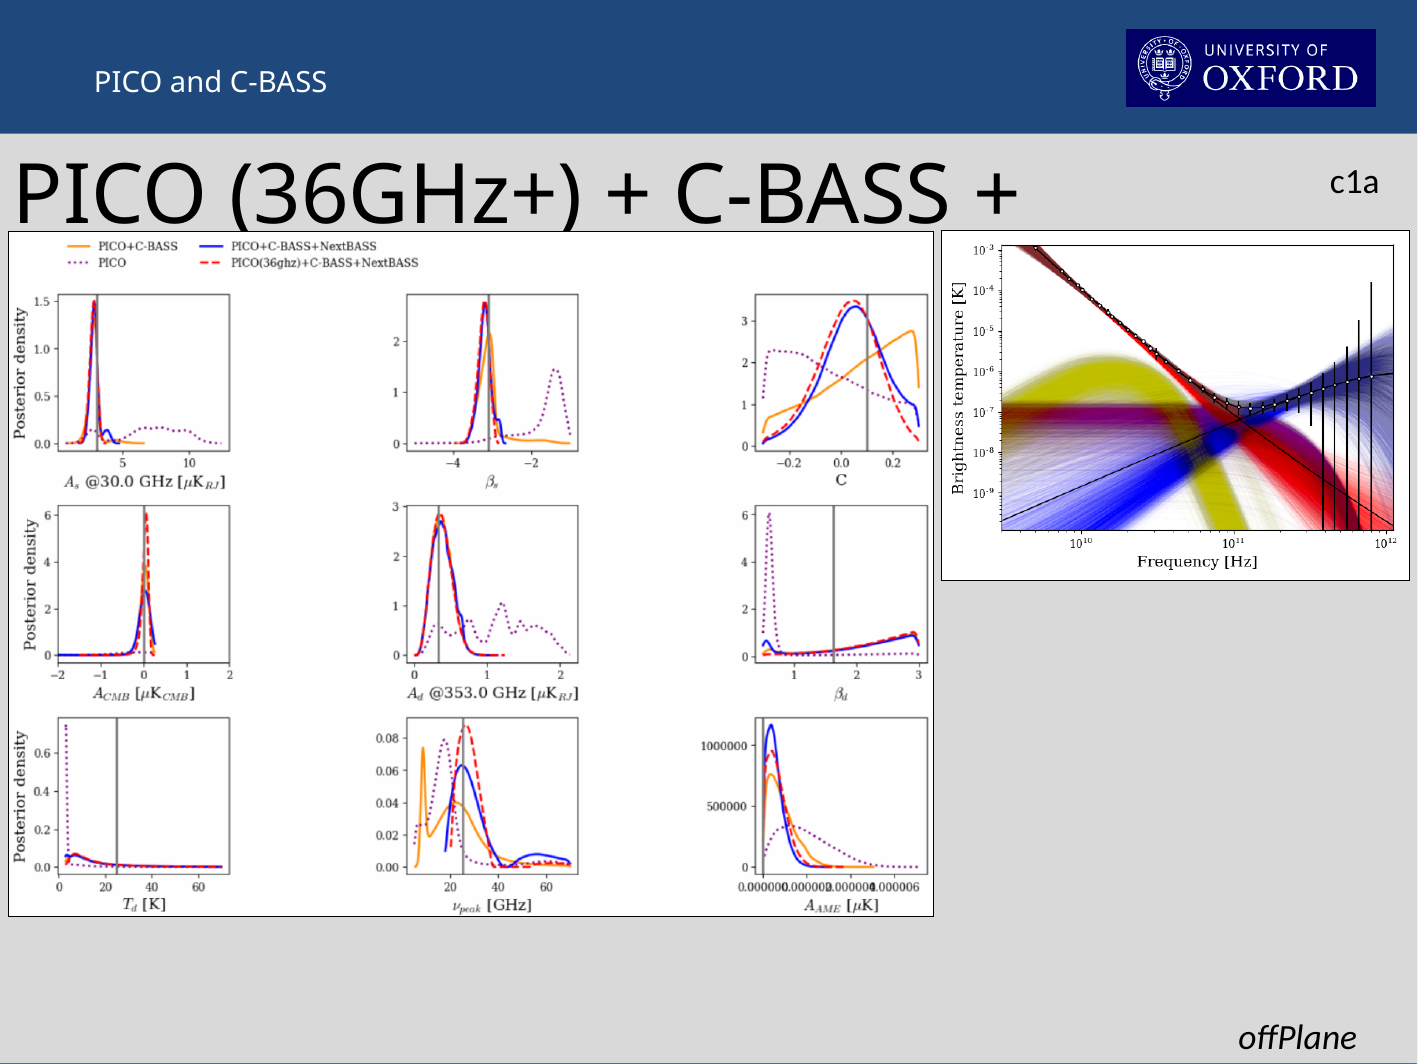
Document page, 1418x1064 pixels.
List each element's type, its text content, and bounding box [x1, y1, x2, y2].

text_box c1a [1315, 151, 1418, 209]
picture [941, 229, 1410, 581]
picture [1126, 29, 1376, 107]
text_box PICO (36GHz+) + C-BASS + NextBASS [0, 133, 1347, 383]
picture [7, 231, 934, 917]
text_box offPlane [1223, 1007, 1418, 1064]
